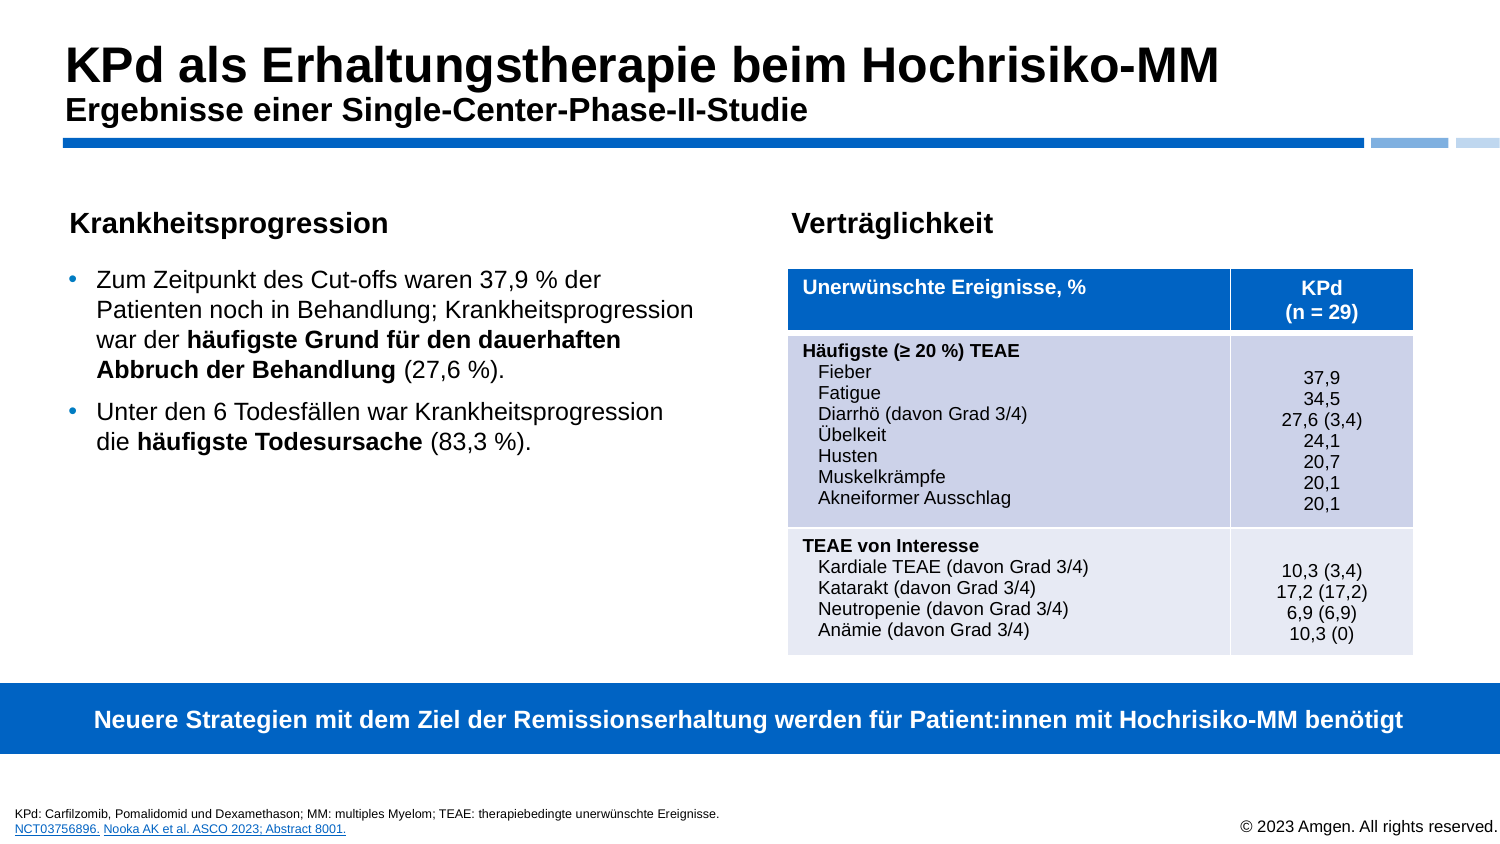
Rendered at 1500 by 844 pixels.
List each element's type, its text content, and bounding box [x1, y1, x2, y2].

text_box Krankheitsprogression [54, 196, 405, 247]
table_header Unerwünschte Ereignisse, % [788, 269, 1230, 330]
title KPd als Erhaltungstherapie beim Hochrisiko-MM Ergebnisse einer Single-Center-Phase-II-Studie [64, 60, 1482, 137]
text_box Verträglichkeit [776, 196, 1009, 247]
text_box Neuere Strategien mit dem Ziel der Remissionserhaltung werden für Patient:innen mit Hochrisiko-MM benötigt [0, 683, 1500, 754]
text_box Zum Zeitpunkt des Cut-offs waren 37,9 % der Patienten noch in Behandlung; Krankheitsprogression war der häufigste Grund für den dauerhaften Abbruch der Behandlung (27,6 %). Unter den 6 Todesfällen war Krankheitsprogression die häufigste Todesursache (83,3 %). [53, 256, 713, 464]
table_cell 10,3 (3,4) 17,2 (17,2) 6,9 (6,9) 10,3 (0) [1231, 529, 1413, 655]
text_box KPd: Carfilzomib, Pomalidomid und Dexamethason; MM: multiples Myelom; TEAE: therapiebedingte unerwünschte Ereignisse. NCT03756896. Nooka AK et al. ASCO 2023; Abstract 8001. [0, 799, 1500, 844]
table_header KPd (n = 29) [1231, 269, 1413, 330]
table_cell Häufigste (≥ 20 %) TEAE Fieber Fatigue Diarrhö (davon Grad 3/4) Übelkeit Husten Muskelkrämpfe Akneiformer Ausschlag [788, 336, 1230, 527]
table_cell 37,9 34,5 27,6 (3,4) 24,1 20,7 20,1 20,1 [1231, 336, 1413, 527]
table_cell TEAE von Interesse Kardiale TEAE (davon Grad 3/4) Katarakt (davon Grad 3/4) Neutropenie (davon Grad 3/4) Anämie (davon Grad 3/4) [788, 529, 1230, 655]
